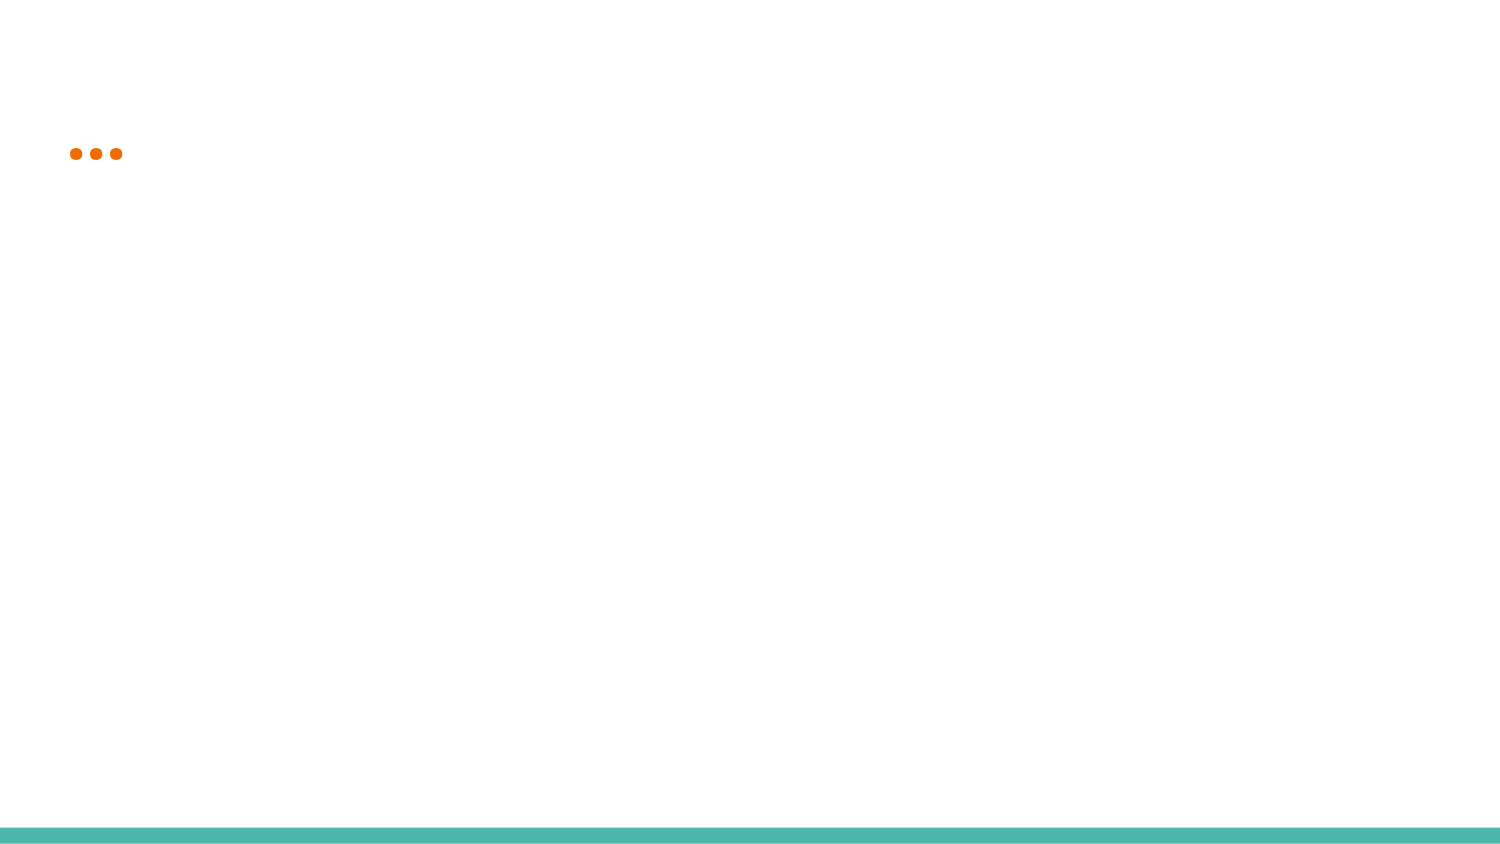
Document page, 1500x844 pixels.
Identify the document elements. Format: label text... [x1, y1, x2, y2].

title ... [51, 72, 1449, 189]
